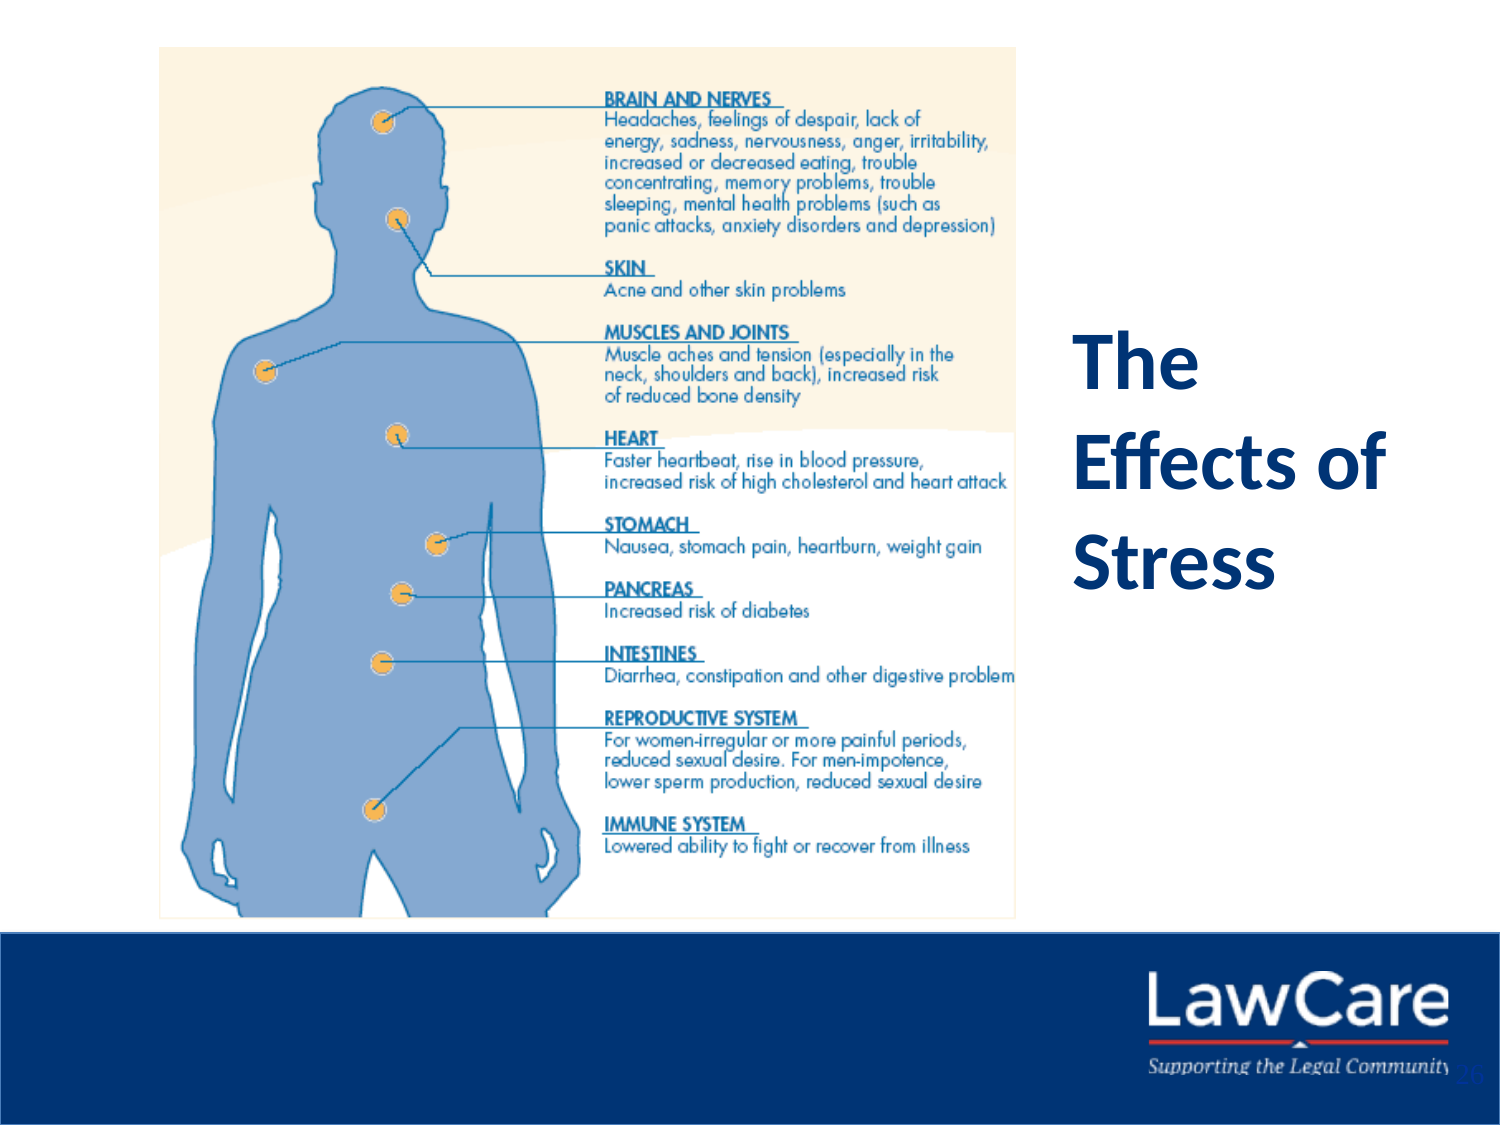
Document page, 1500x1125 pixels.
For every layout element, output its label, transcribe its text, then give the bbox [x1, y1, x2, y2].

slide_number 26 [1407, 1042, 1500, 1103]
title The Effects of Stress [1057, 243, 1431, 669]
picture [159, 46, 1017, 921]
